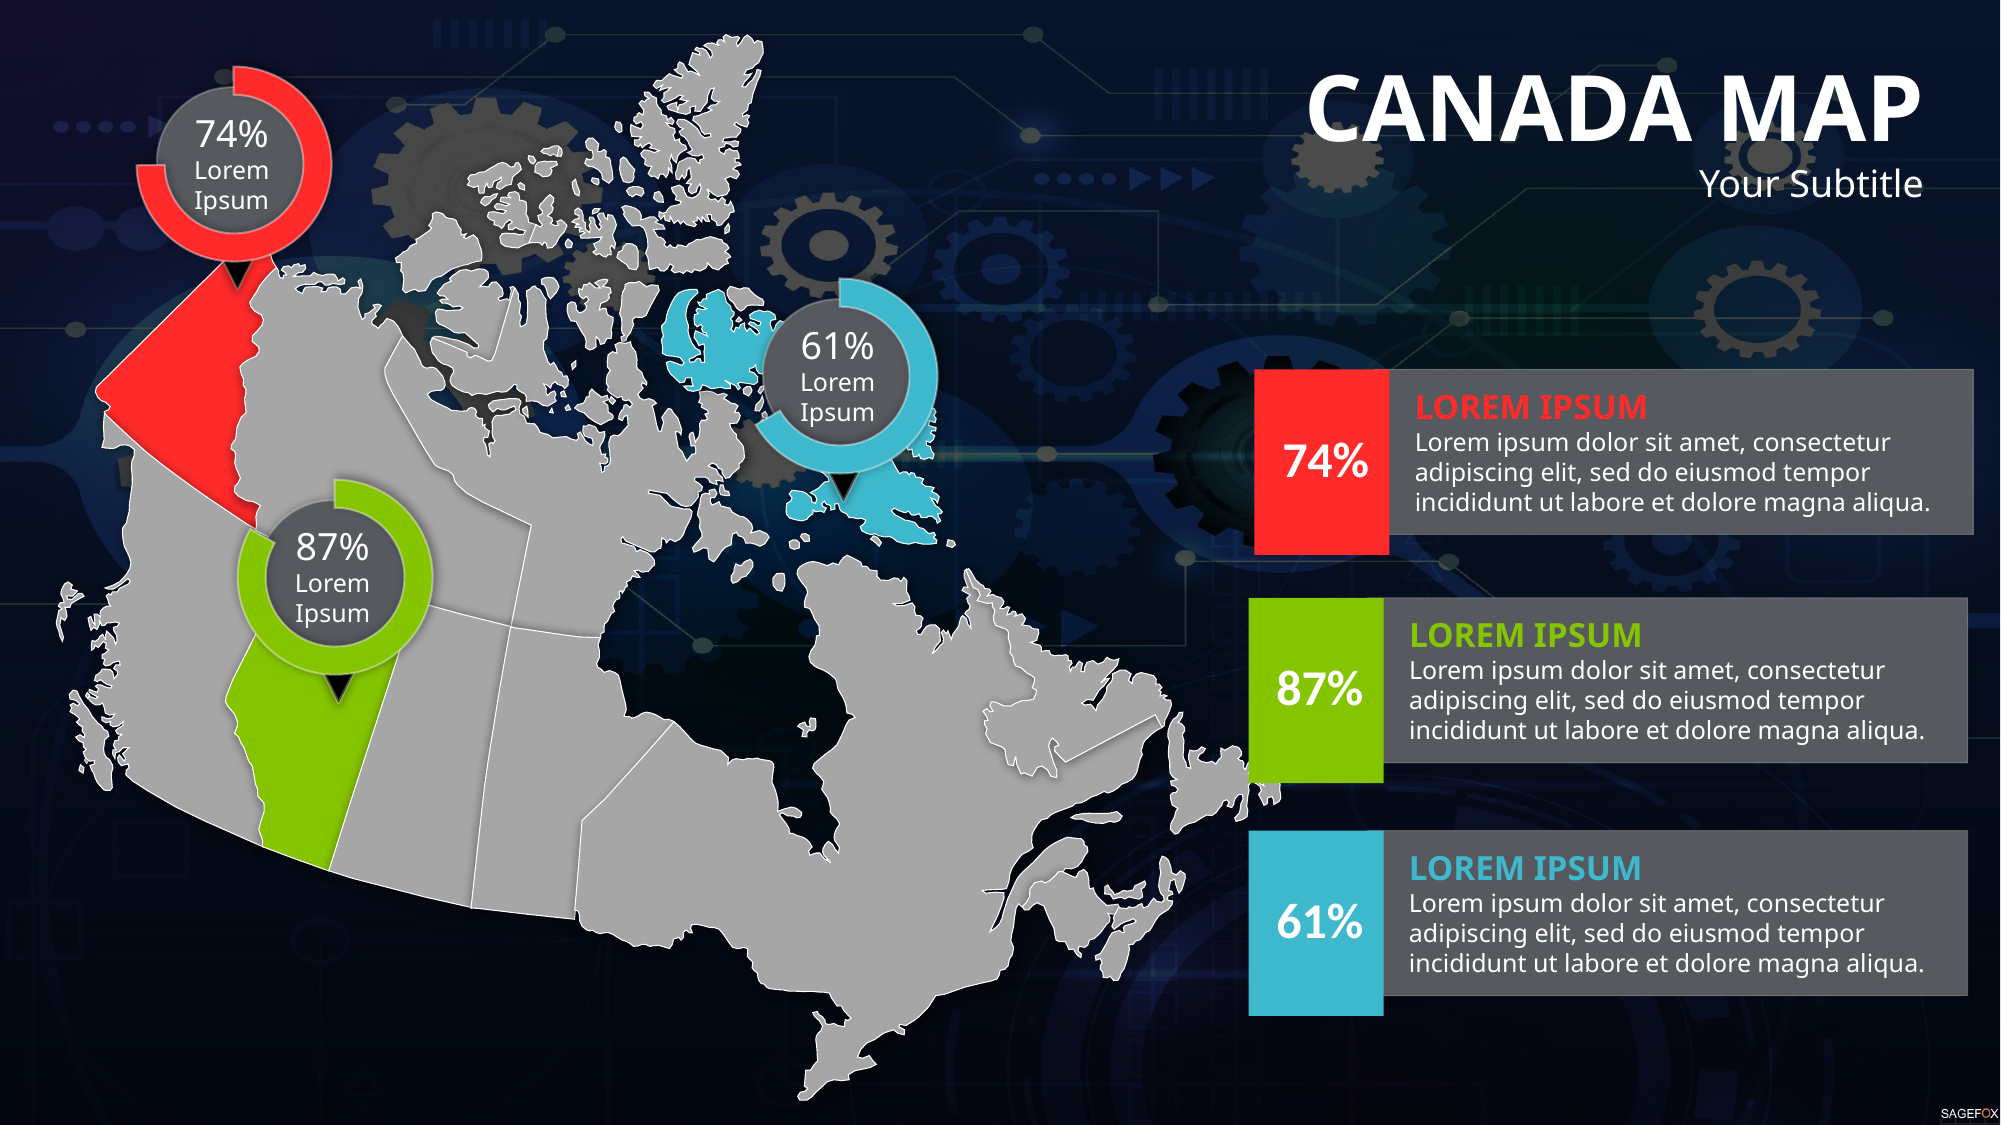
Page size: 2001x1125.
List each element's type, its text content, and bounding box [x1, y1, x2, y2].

text_box [772, 573, 785, 592]
text_box [528, 155, 536, 164]
text_box [557, 147, 563, 157]
text_box [1070, 811, 1123, 824]
text_box [754, 401, 760, 411]
text_box [78, 764, 84, 774]
text_box [572, 179, 580, 196]
text_box [576, 388, 614, 425]
text_box [225, 641, 386, 869]
text_box [1167, 712, 1250, 835]
text_box [230, 263, 524, 616]
text_box [528, 194, 567, 249]
text_box [1095, 856, 1186, 981]
text_box [720, 484, 730, 496]
text_box [592, 208, 601, 214]
text_box [1256, 784, 1281, 806]
text_box [630, 92, 687, 179]
text_box [328, 682, 350, 703]
text_box 87% Lorem Ipsum [272, 499, 400, 638]
text_box [56, 581, 84, 642]
text_box [1022, 869, 1110, 958]
text_box [227, 269, 248, 290]
text_box [560, 390, 567, 397]
text_box 74% Lorem Ipsum [156, 86, 299, 225]
text_box [522, 406, 529, 418]
text_box [564, 404, 571, 411]
text_box [236, 478, 434, 676]
text_box [727, 286, 764, 312]
text_box [435, 268, 504, 352]
text_box [832, 479, 855, 502]
text_box [135, 65, 333, 263]
text_box [619, 281, 660, 336]
text_box [800, 533, 810, 542]
text_box [328, 607, 505, 906]
text_box [69, 690, 113, 791]
text_box [661, 289, 776, 392]
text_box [1248, 597, 1995, 784]
text_box [384, 335, 745, 632]
text_box [517, 182, 525, 191]
picture [0, 0, 2001, 1125]
text_box [541, 146, 552, 154]
text_box [621, 205, 731, 274]
text_box [653, 191, 664, 203]
text_box [653, 34, 764, 227]
text_box [786, 483, 835, 521]
text_box [571, 207, 617, 258]
text_box [480, 193, 498, 206]
text_box [912, 427, 937, 460]
text_box [88, 412, 256, 843]
text_box [467, 162, 522, 192]
text_box [95, 269, 254, 502]
text_box [626, 186, 644, 197]
text_box [574, 555, 1157, 1101]
text_box [534, 161, 558, 177]
text_box [731, 559, 753, 584]
text_box [567, 279, 613, 350]
text_box [692, 489, 770, 562]
text_box [754, 277, 939, 475]
text_box [395, 212, 482, 293]
text_box CANADA MAP Your Subtitle [1035, 42, 1939, 212]
text_box [724, 223, 730, 234]
text_box [619, 157, 635, 182]
text_box [1104, 880, 1146, 900]
text_box 61% Lorem Ipsum [761, 298, 904, 435]
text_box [1248, 830, 1995, 1017]
text_box [743, 386, 752, 397]
text_box [614, 121, 622, 133]
text_box [616, 243, 639, 270]
text_box [565, 238, 573, 248]
text_box [789, 539, 800, 550]
text_box [254, 266, 265, 280]
text_box [946, 539, 956, 548]
text_box [797, 717, 816, 737]
text_box [870, 535, 882, 547]
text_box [1254, 369, 2000, 555]
text_box [841, 465, 943, 545]
text_box [735, 317, 742, 323]
text_box [471, 627, 671, 919]
text_box [609, 396, 616, 405]
text_box [541, 277, 560, 299]
text_box [487, 191, 530, 248]
text_box [591, 177, 600, 185]
text_box [571, 360, 576, 370]
text_box [584, 138, 613, 184]
text_box [430, 285, 569, 406]
text_box [965, 568, 1172, 778]
